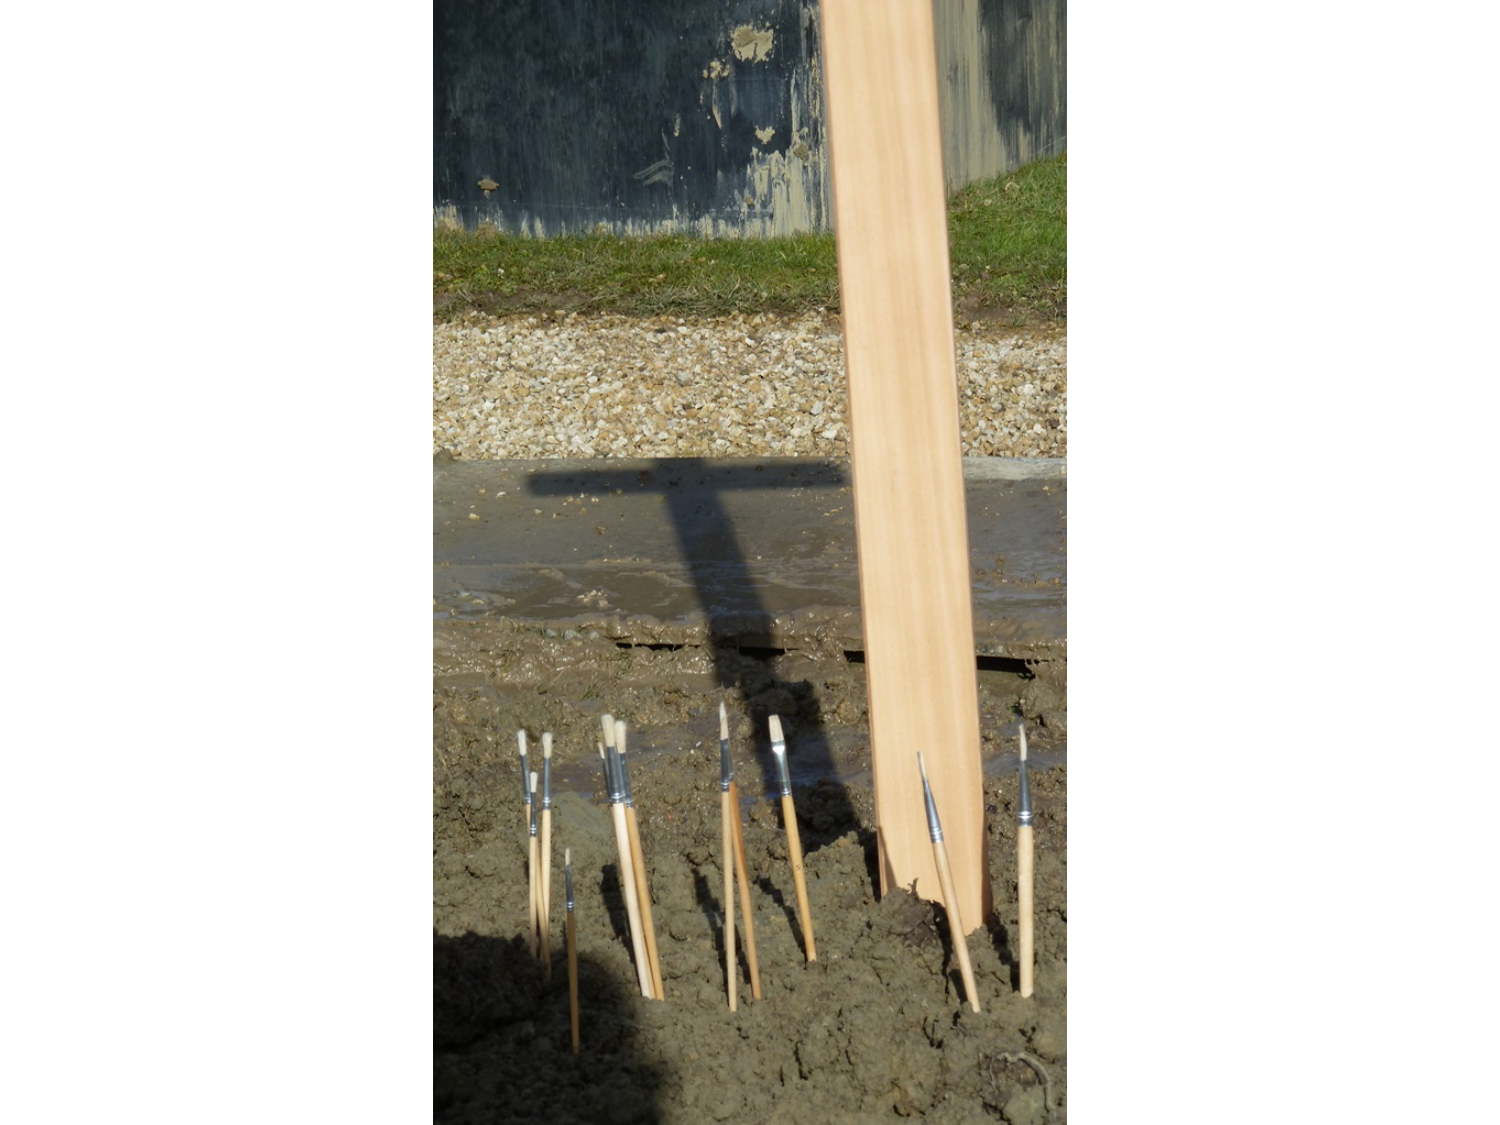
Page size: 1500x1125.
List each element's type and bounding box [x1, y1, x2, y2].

picture [433, 0, 1067, 1125]
